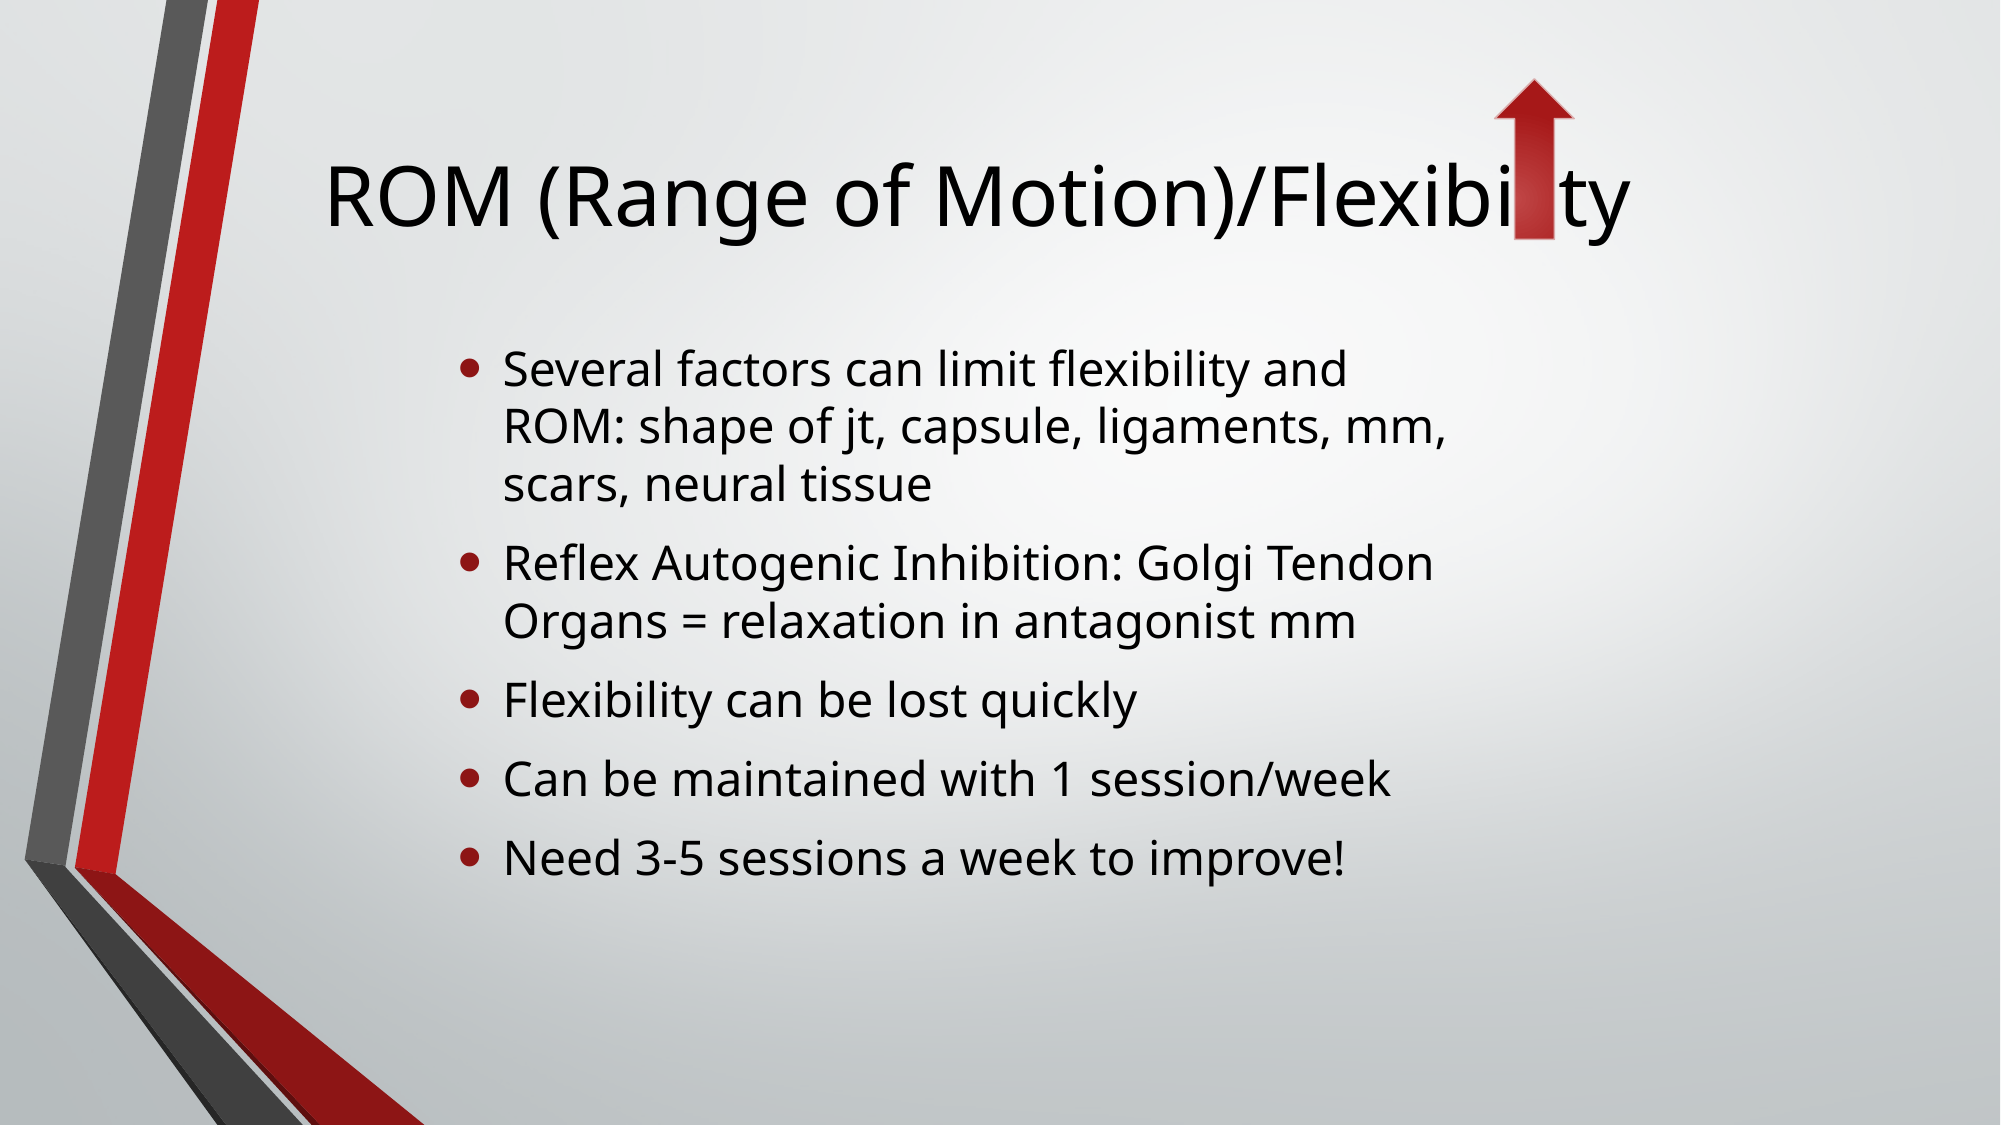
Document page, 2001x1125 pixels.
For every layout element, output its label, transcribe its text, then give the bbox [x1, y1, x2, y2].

title ROM (Range of Motion)/Flexibility [243, 49, 1887, 337]
text_box [1493, 78, 1575, 241]
list Several factors can limit flexibility and ROM: shape of jt, capsule, ligaments, mm, scars, neural tissue Reflex Autogenic Inhibition: Golgi Tendon Organs = relaxation in antagonist mm Flexibility can be lost quickly Can be maintained with 1 session/week Need 3-5 sessions a week to improve! [442, 326, 1493, 897]
